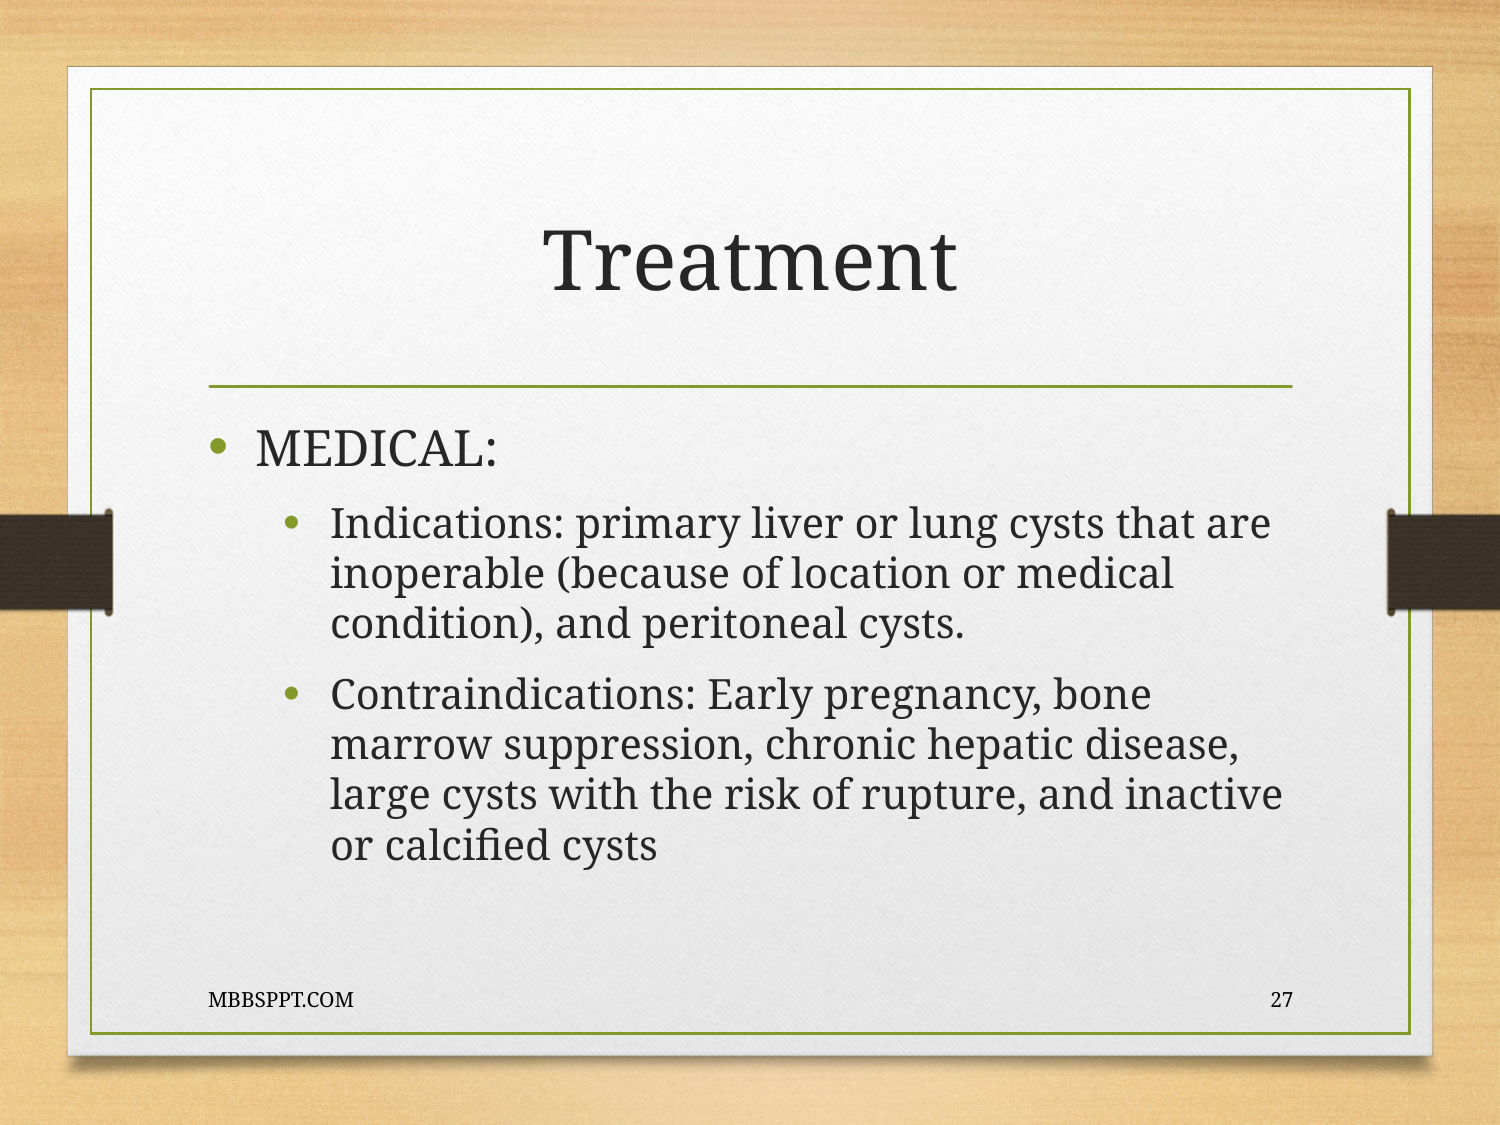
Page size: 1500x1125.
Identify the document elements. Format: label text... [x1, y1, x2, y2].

footer MBBSPPT.COM [193, 977, 1031, 1024]
slide_number 27 [1243, 977, 1309, 1024]
list MEDICAL: Indications: primary liver or lung cysts that are inoperable (because of location or medical condition), and peritoneal cysts. Contraindications: Early pregnancy, bone marrow suppression, chronic hepatic disease, large cysts with the risk of rupture, and inactive or calcified cysts [193, 408, 1309, 974]
picture [0, 0, 1500, 1125]
title Treatment [193, 150, 1309, 365]
